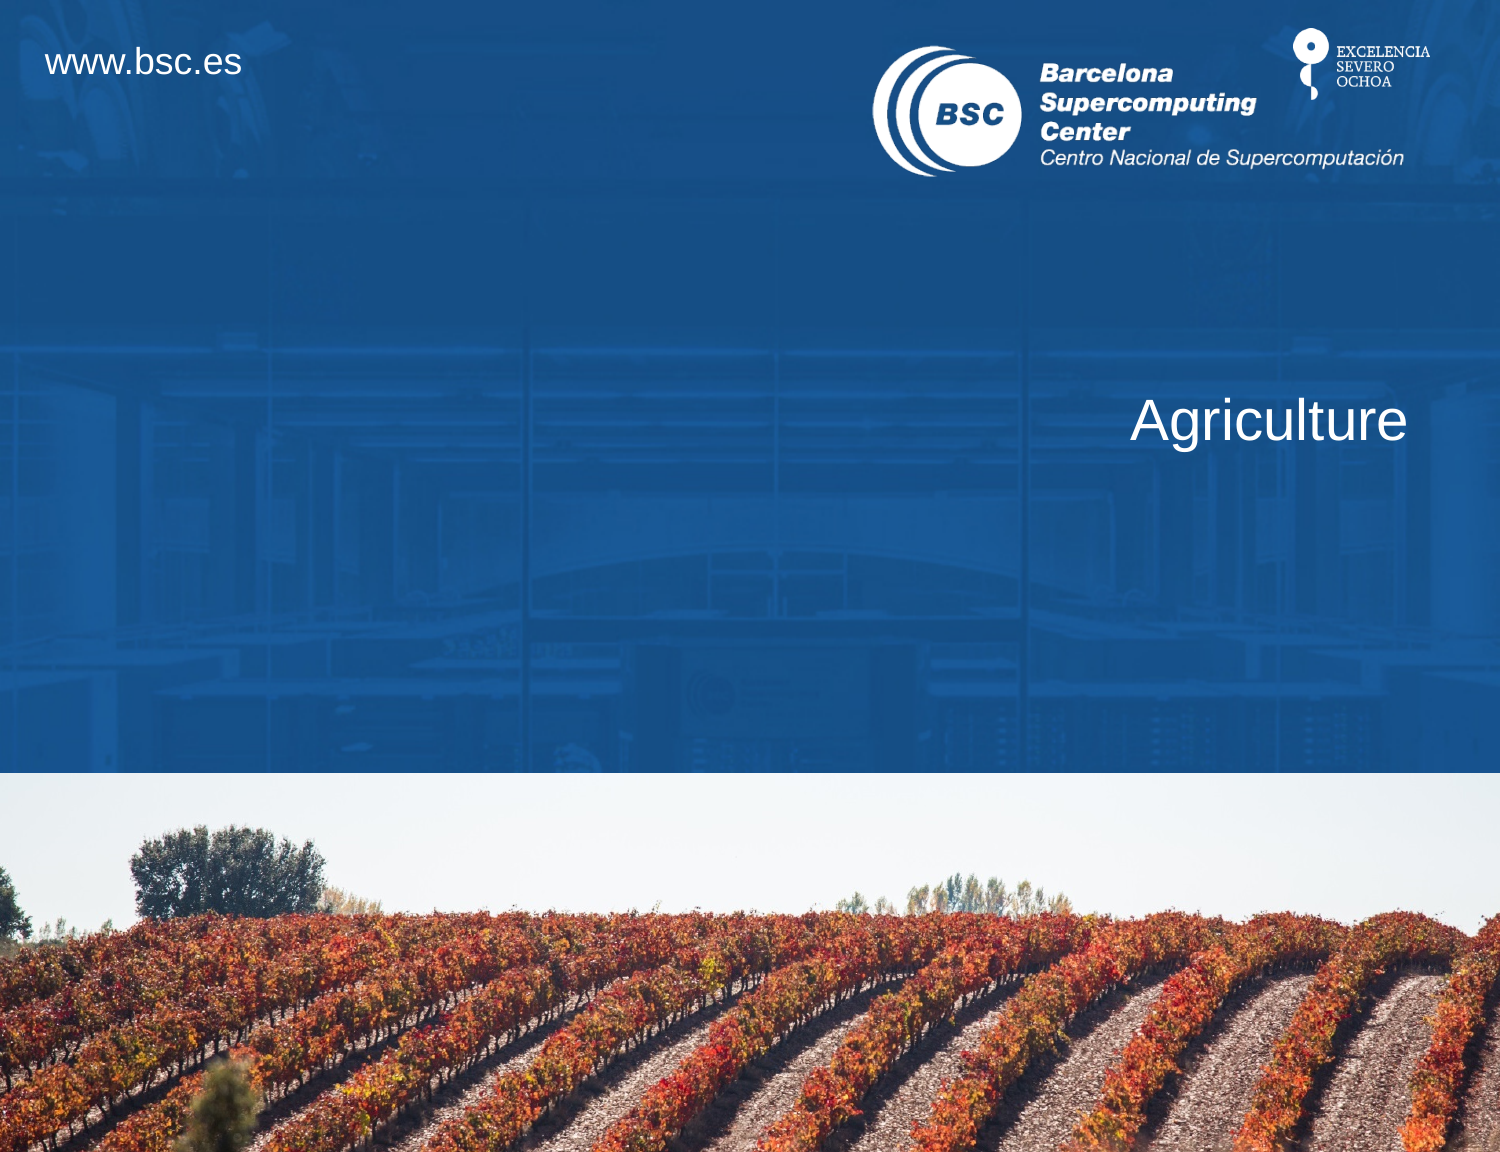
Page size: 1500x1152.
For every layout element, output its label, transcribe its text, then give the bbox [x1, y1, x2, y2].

title Agriculture [75, 375, 1425, 485]
picture [0, 0, 1500, 1152]
